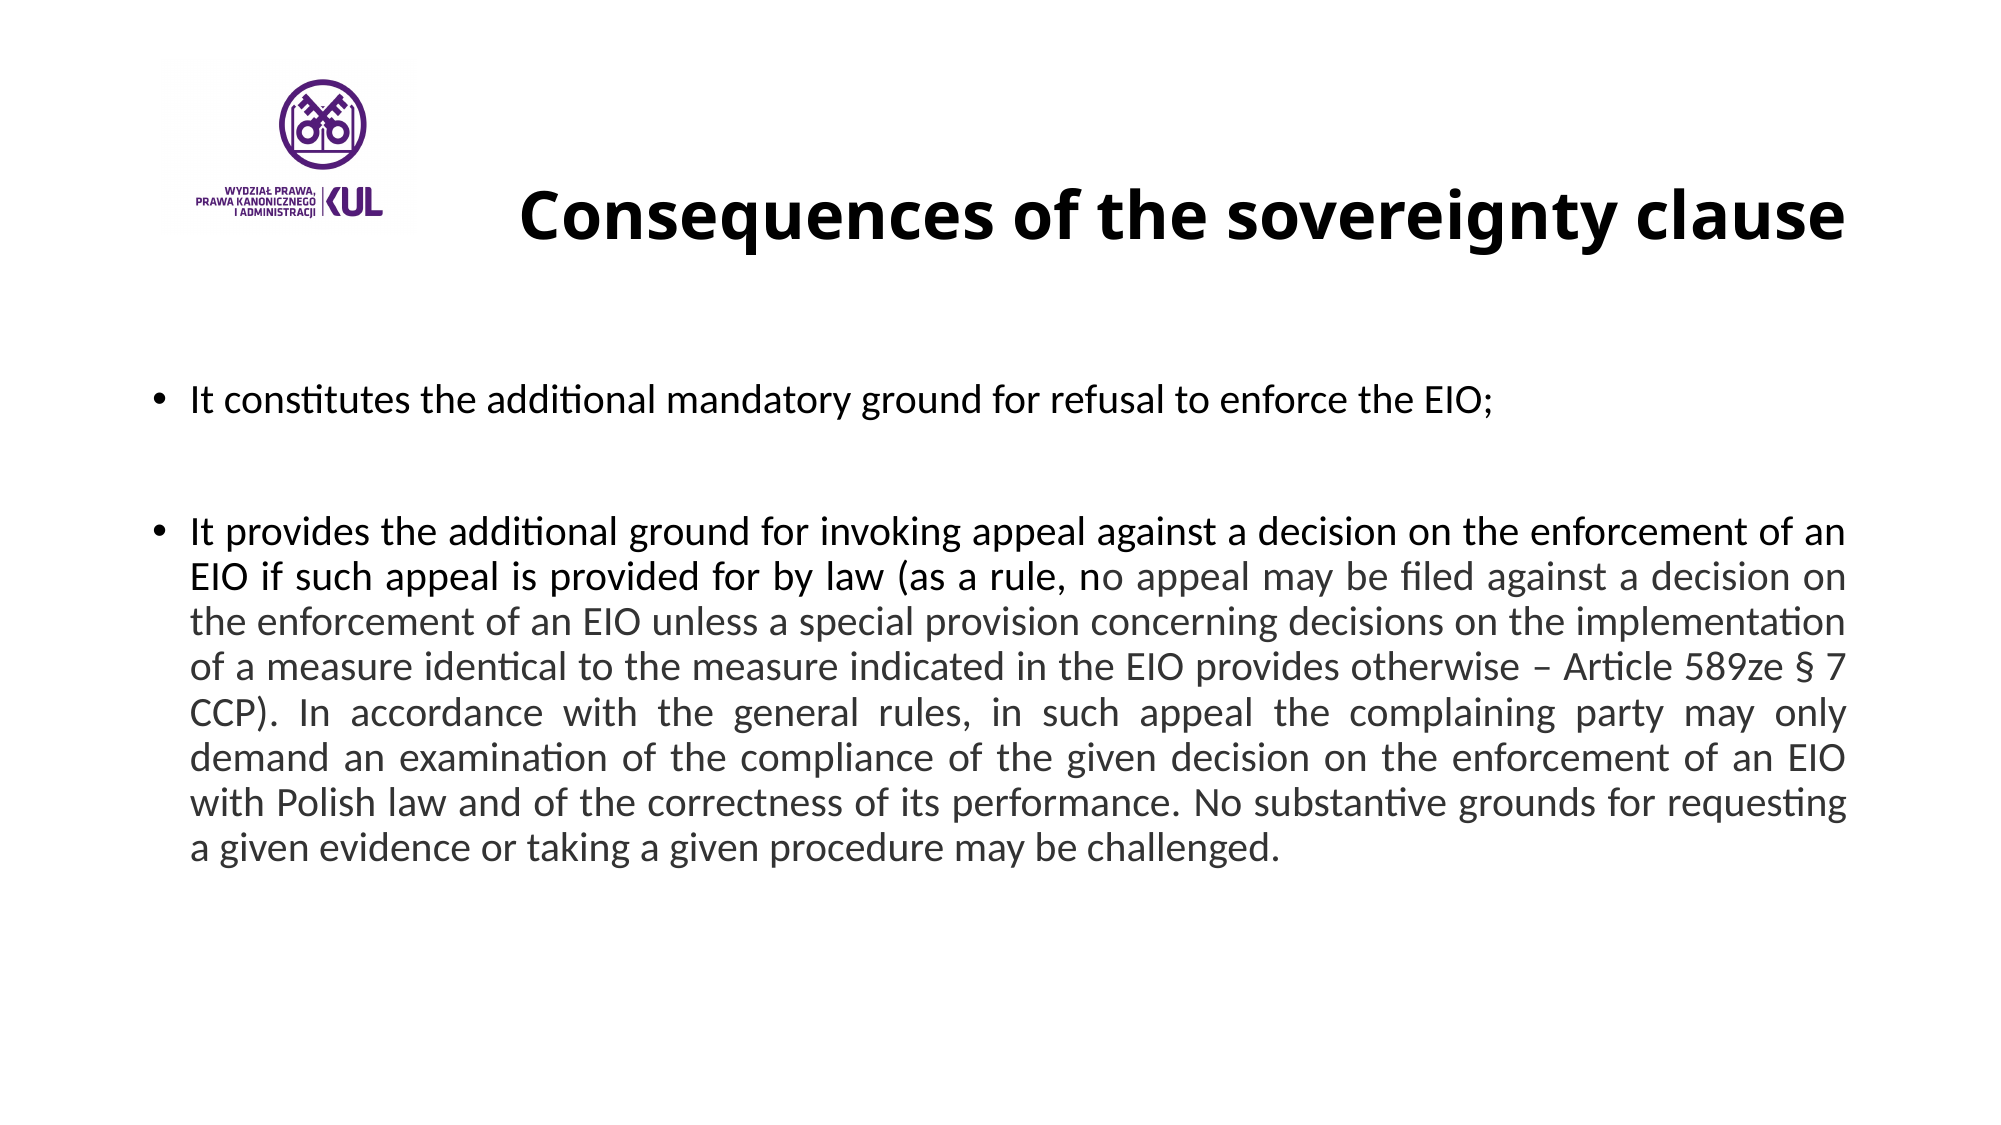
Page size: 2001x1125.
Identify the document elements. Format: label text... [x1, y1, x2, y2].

list It constitutes the additional mandatory ground for refusal to enforce the EIO; It provides the additional ground for invoking appeal against a decision on the enforcement of an EIO if such appeal is provided for by law (as a rule, no appeal may be filed against a decision on the enforcement of an EIO unless a special provision concerning decisions on the implementation of a measure identical to the measure indicated in the EIO provides otherwise – Article 589ze § 7 CCP). In accordance with the general rules, in such appeal the complaining party may only demand an examination of the compliance of the given decision on the enforcement of an EIO with Polish law and of the correctness of its performance. No substantive grounds for requesting a given evidence or taking a given procedure may be challenged. [137, 299, 1863, 1014]
picture [161, 59, 417, 235]
title Consequences of the sovereignty clause [137, 59, 1863, 278]
